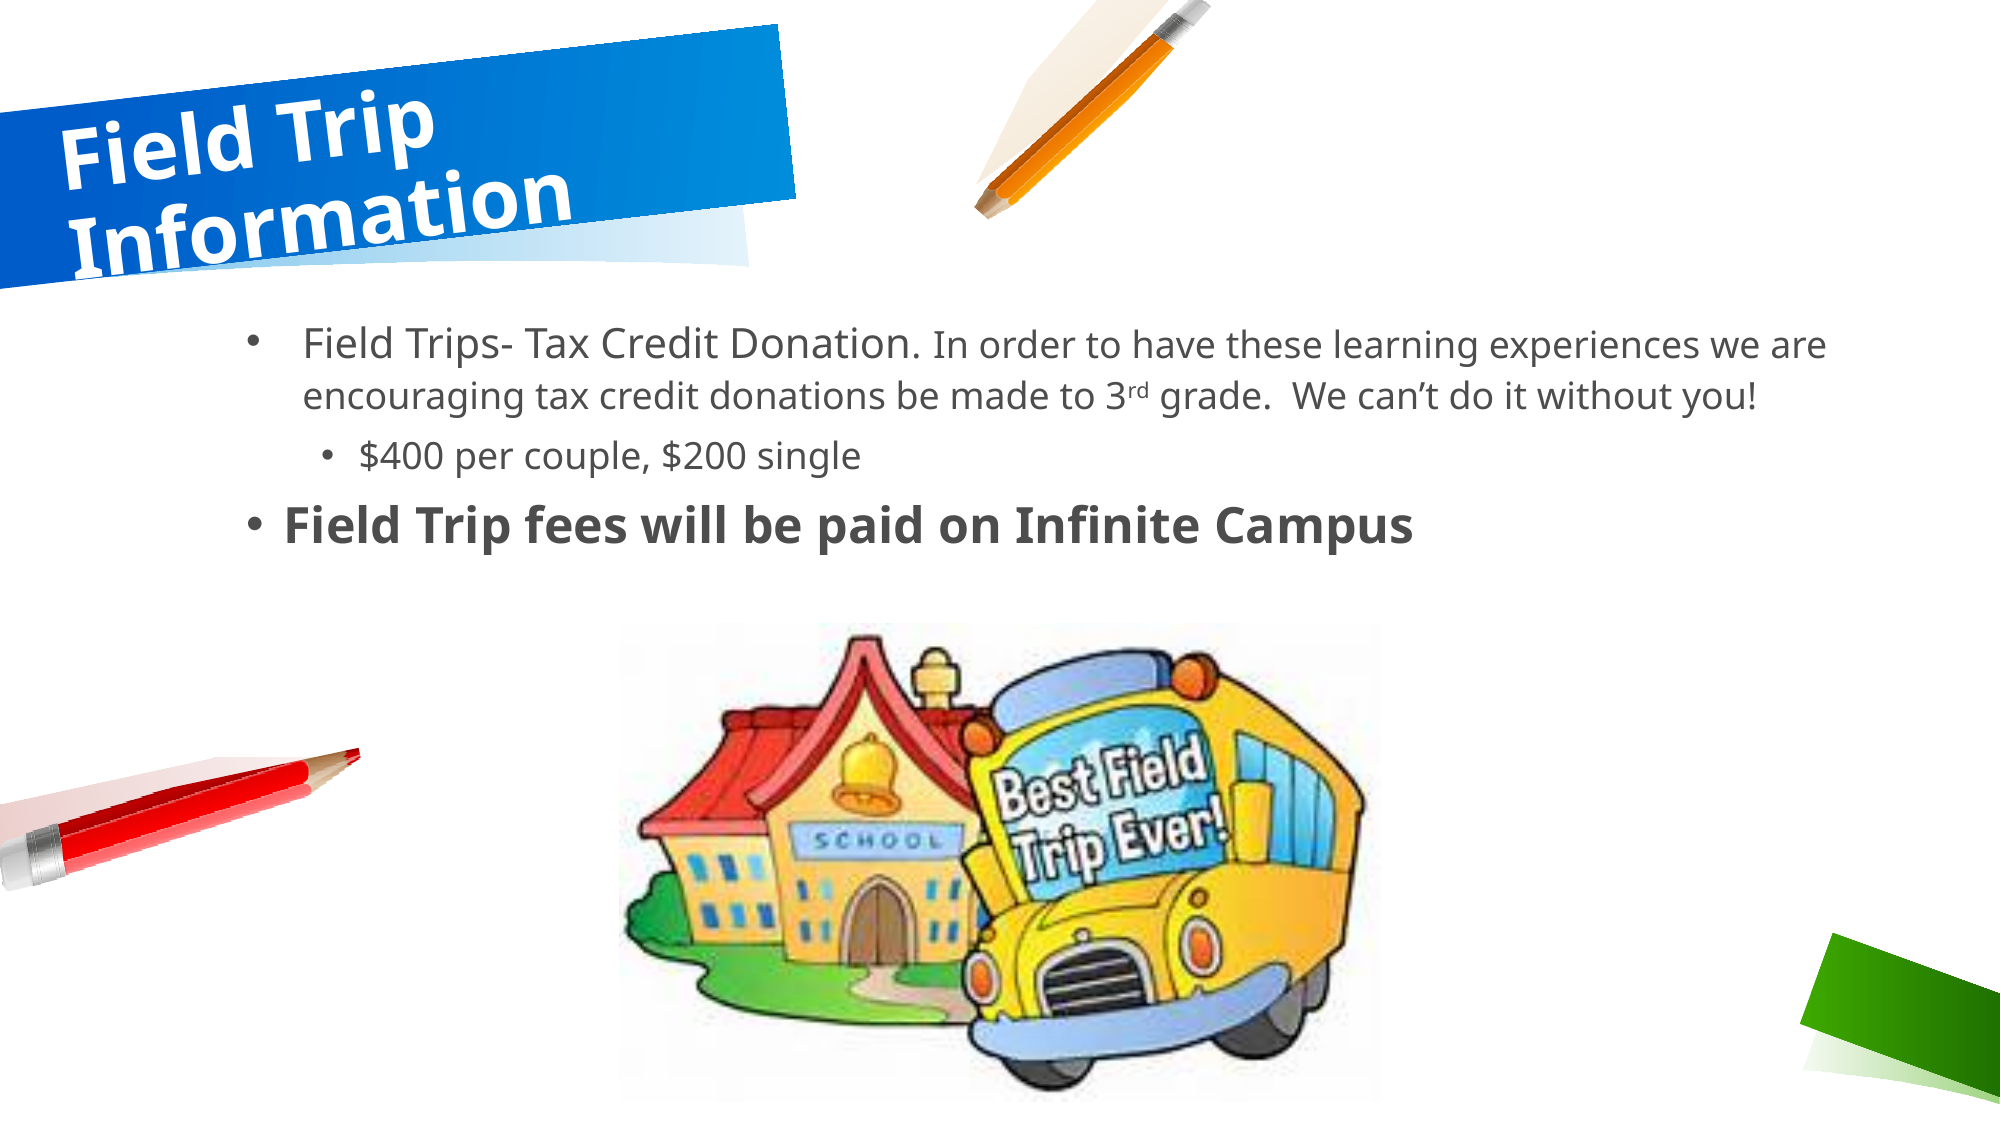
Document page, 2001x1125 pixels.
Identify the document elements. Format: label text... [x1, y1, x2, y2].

picture [0, 792, 149, 894]
picture [956, 0, 1217, 237]
picture [619, 623, 1381, 1102]
list Field Trips- Tax Credit Donation. In order to have these learning experiences we are encouraging tax credit donations be made to 3rd grade. We can’t do it without you! $400 per couple, $200 single Field Trip fees will be paid on Infinite Campus [149, 299, 1863, 1014]
title Field Trip Information [36, 15, 779, 319]
